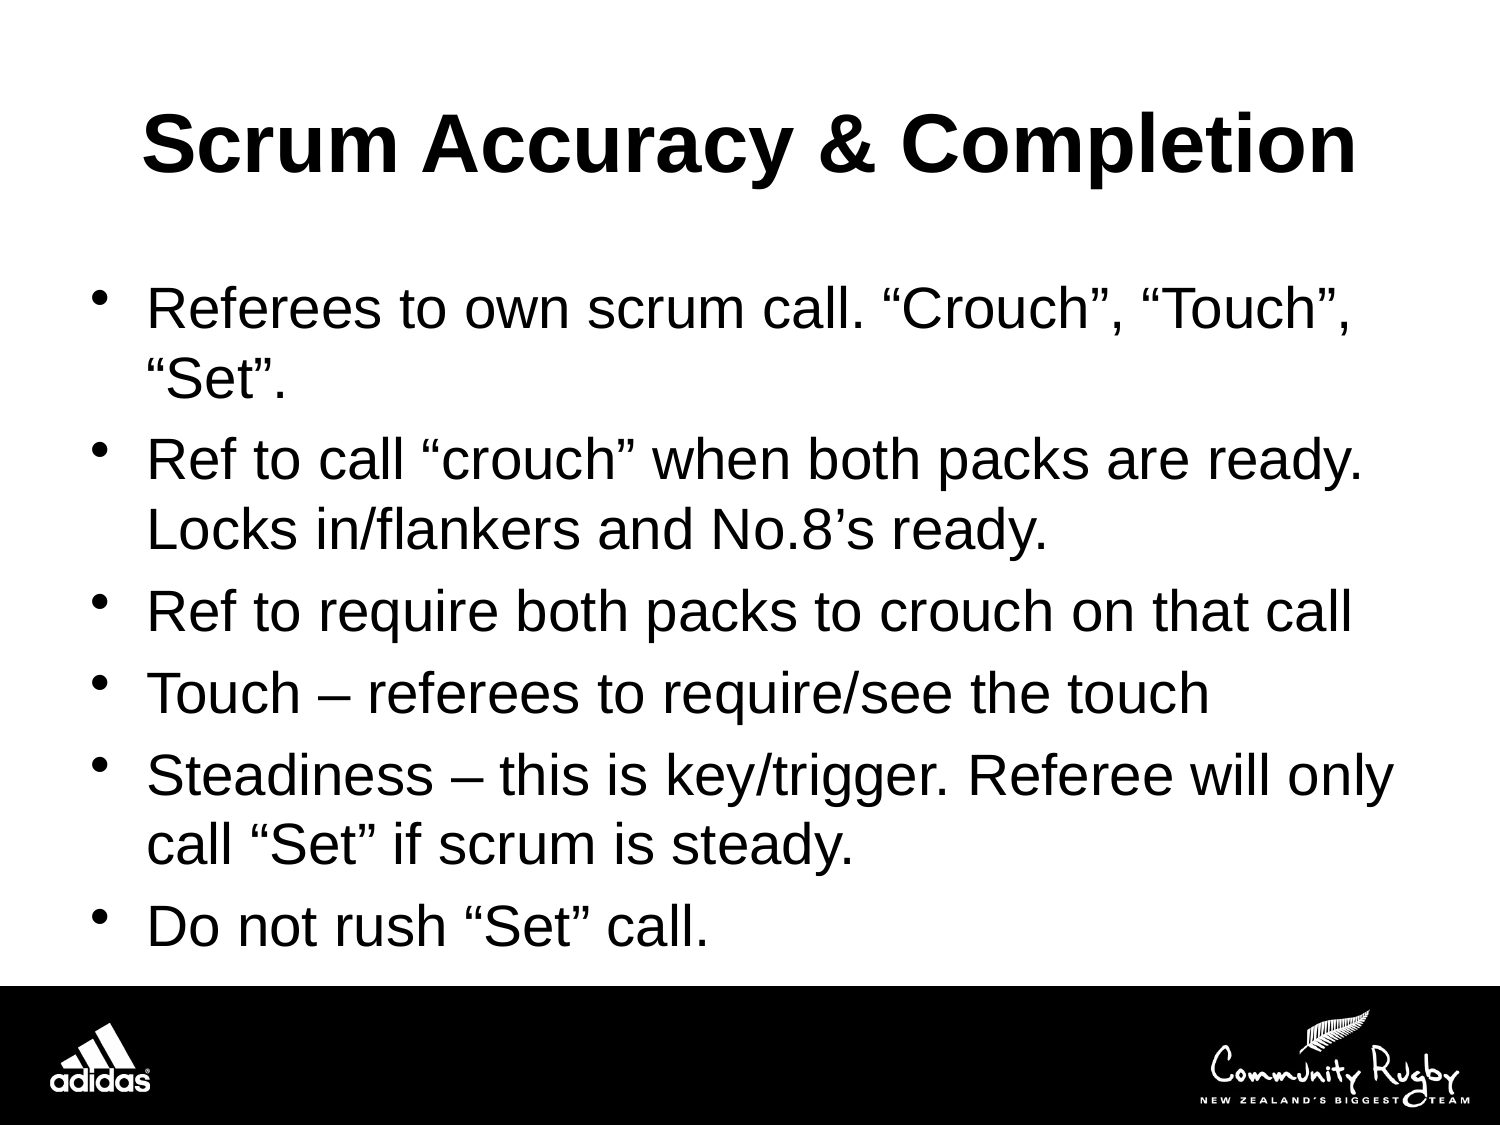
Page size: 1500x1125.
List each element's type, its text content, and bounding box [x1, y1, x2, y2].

title Scrum Accuracy & Completion [75, 45, 1425, 233]
picture [50, 1023, 150, 1092]
list Referees to own scrum call. “Crouch”, “Touch”, “Set”. Ref to call “crouch” when both packs are ready. Locks in/flankers and No.8’s ready. Ref to require both packs to crouch on that call Touch – referees to require/see the touch Steadiness – this is key/trigger. Referee will only call “Set” if scrum is steady. Do not rush “Set” call. [75, 262, 1425, 1005]
picture [1186, 1004, 1483, 1112]
